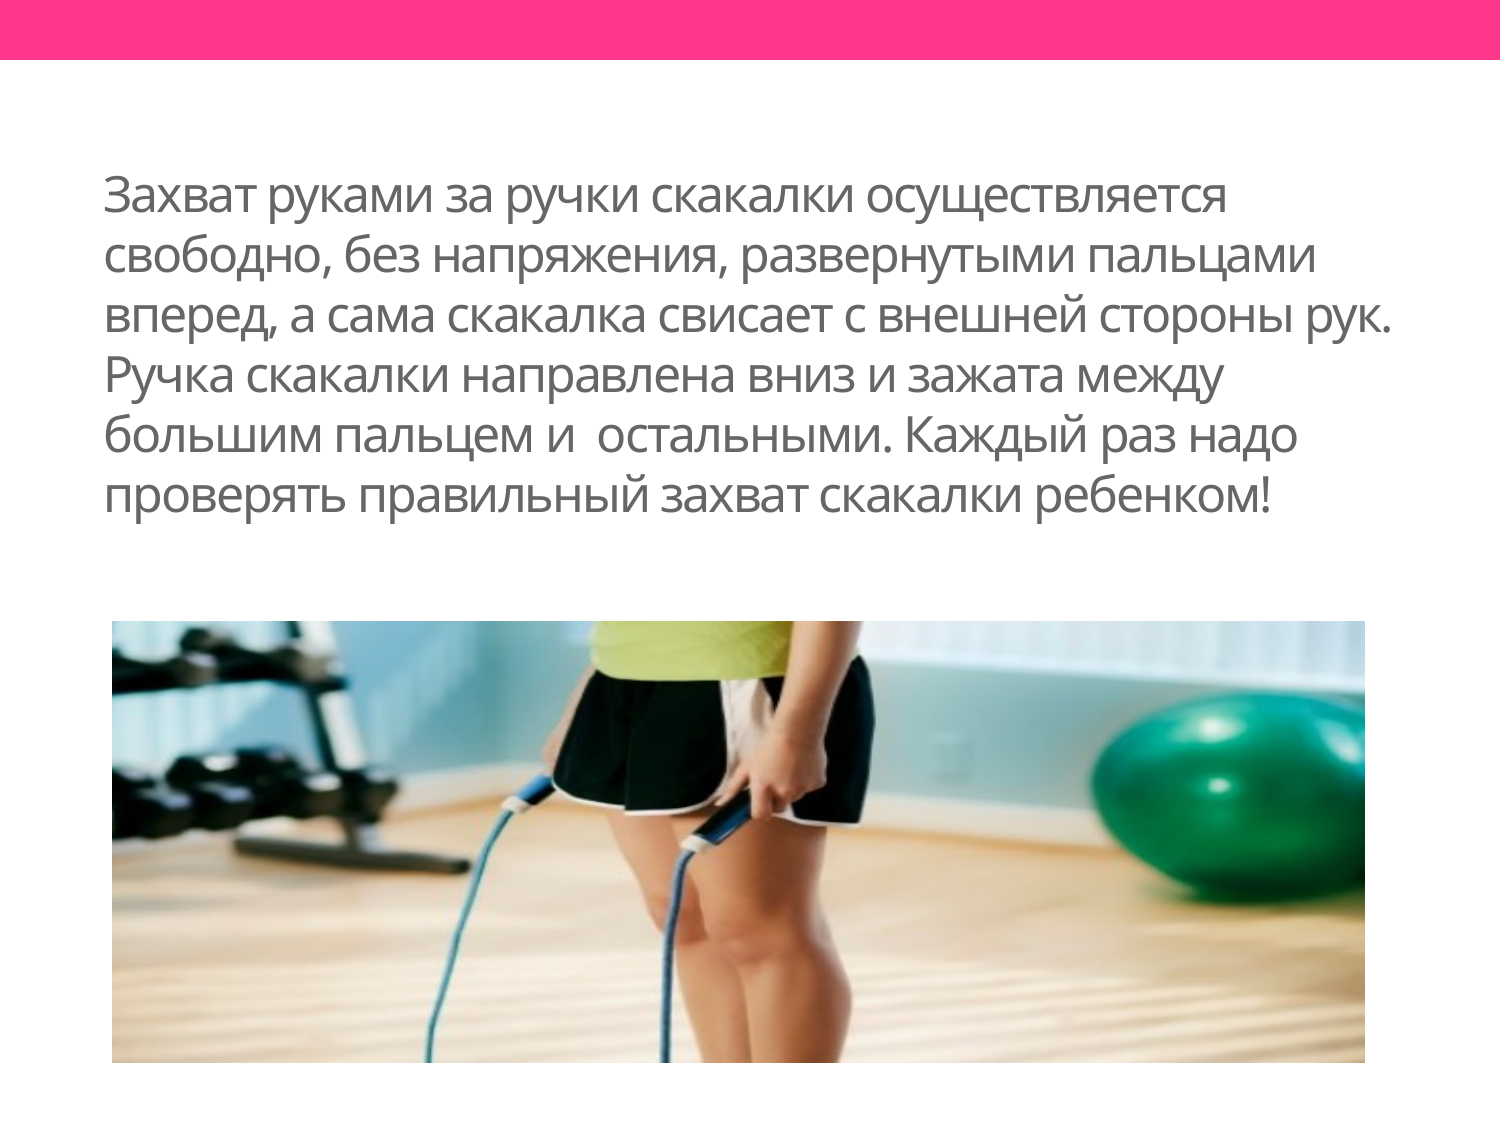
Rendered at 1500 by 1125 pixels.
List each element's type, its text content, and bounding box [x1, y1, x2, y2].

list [111, 621, 1365, 1063]
title Захват руками за ручки скакалки осуществляется свободно, без напряжения, развернутыми пальцами вперед, а сама скакалка свисает с внешней стороны рук. Ручка скакалки направлена вниз и зажата между большим пальцем и остальными. Каждый раз надо проверять правильный захват скакалки ребенком! [88, 87, 1425, 598]
